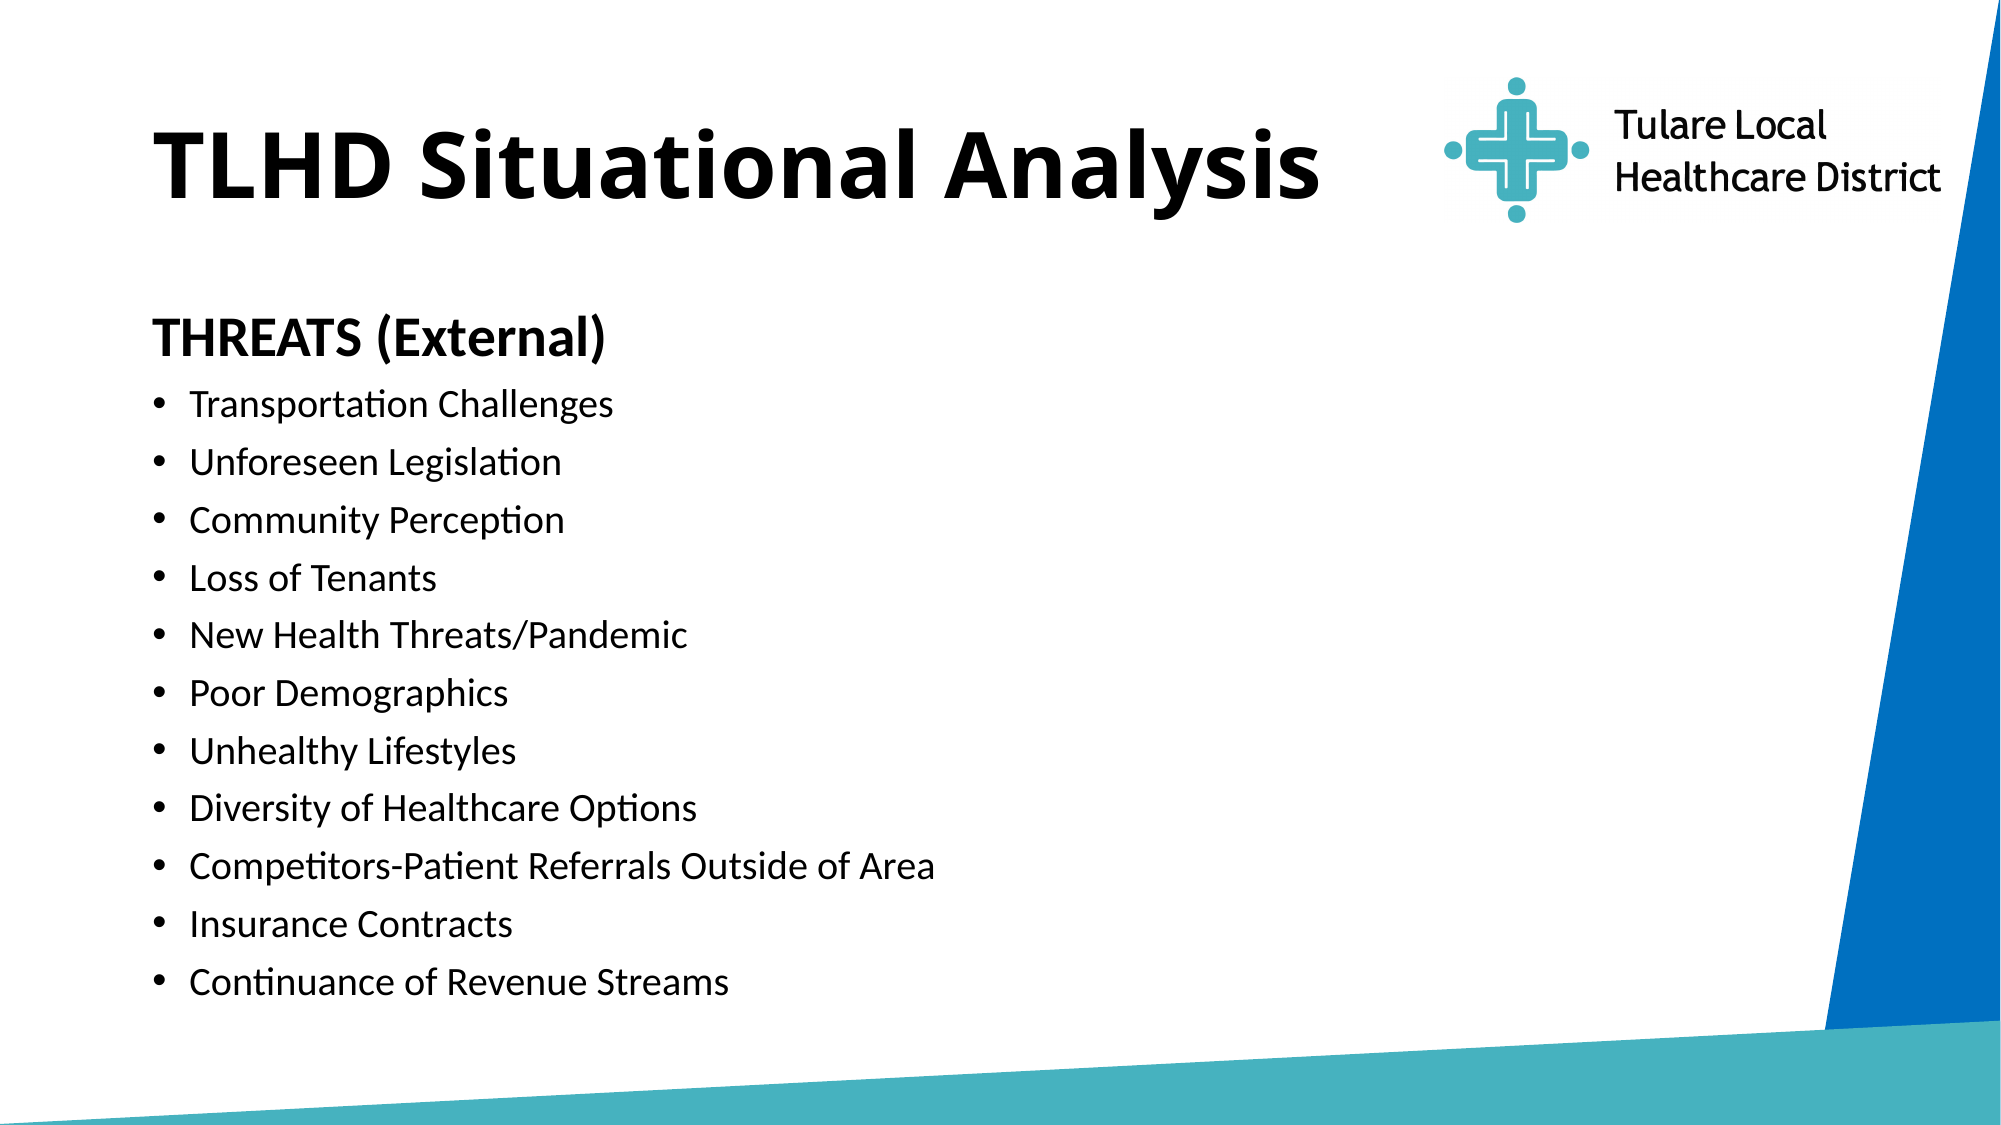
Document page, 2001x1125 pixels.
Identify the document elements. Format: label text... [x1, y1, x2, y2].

title TLHD Situational Analysis [137, 59, 1430, 278]
list THREATS (External) Transportation Challenges Unforeseen Legislation Community Perception Loss of Tenants New Health Threats/Pandemic Poor Demographics Unhealthy Lifestyles Diversity of Healthcare Options Competitors-Patient Referrals Outside of Area Insurance Contracts Continuance of Revenue Streams [137, 299, 1863, 1014]
picture [1444, 77, 1941, 223]
